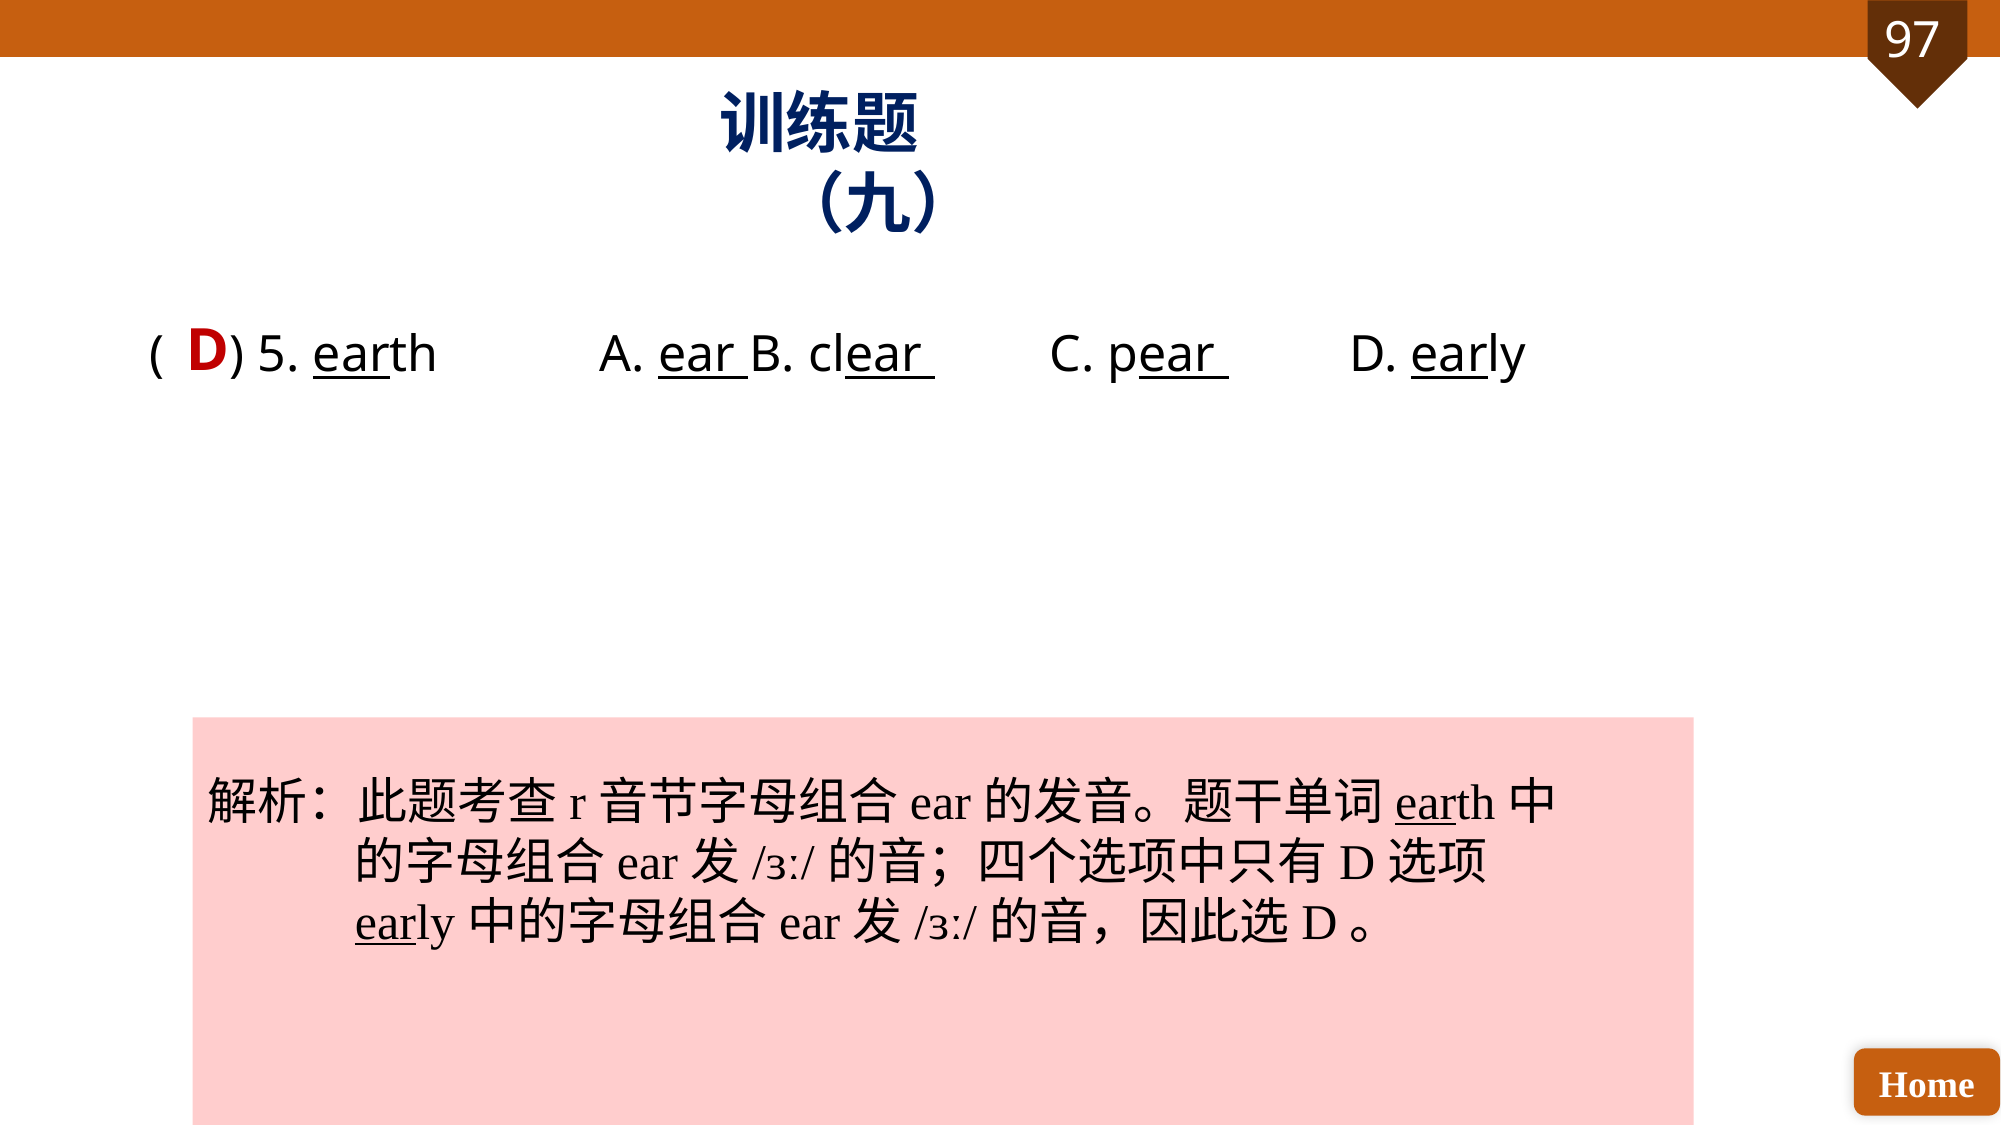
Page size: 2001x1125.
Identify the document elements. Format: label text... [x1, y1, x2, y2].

text_box 训练题（九） [704, 73, 1096, 249]
text_box ( ) 5. earth A. ear B. clear C. pear D. early [135, 296, 1948, 390]
text_box [191, 716, 1695, 1125]
text_box D [171, 304, 244, 390]
text_box 解析：此题考查r音节字母组合ear的发音。题干单词earth中的字母组合ear发/ɜː/的音；四个选项中只有D选项early中的字母组合ear发/ɜː/的音，因此选D。 [192, 762, 1608, 957]
